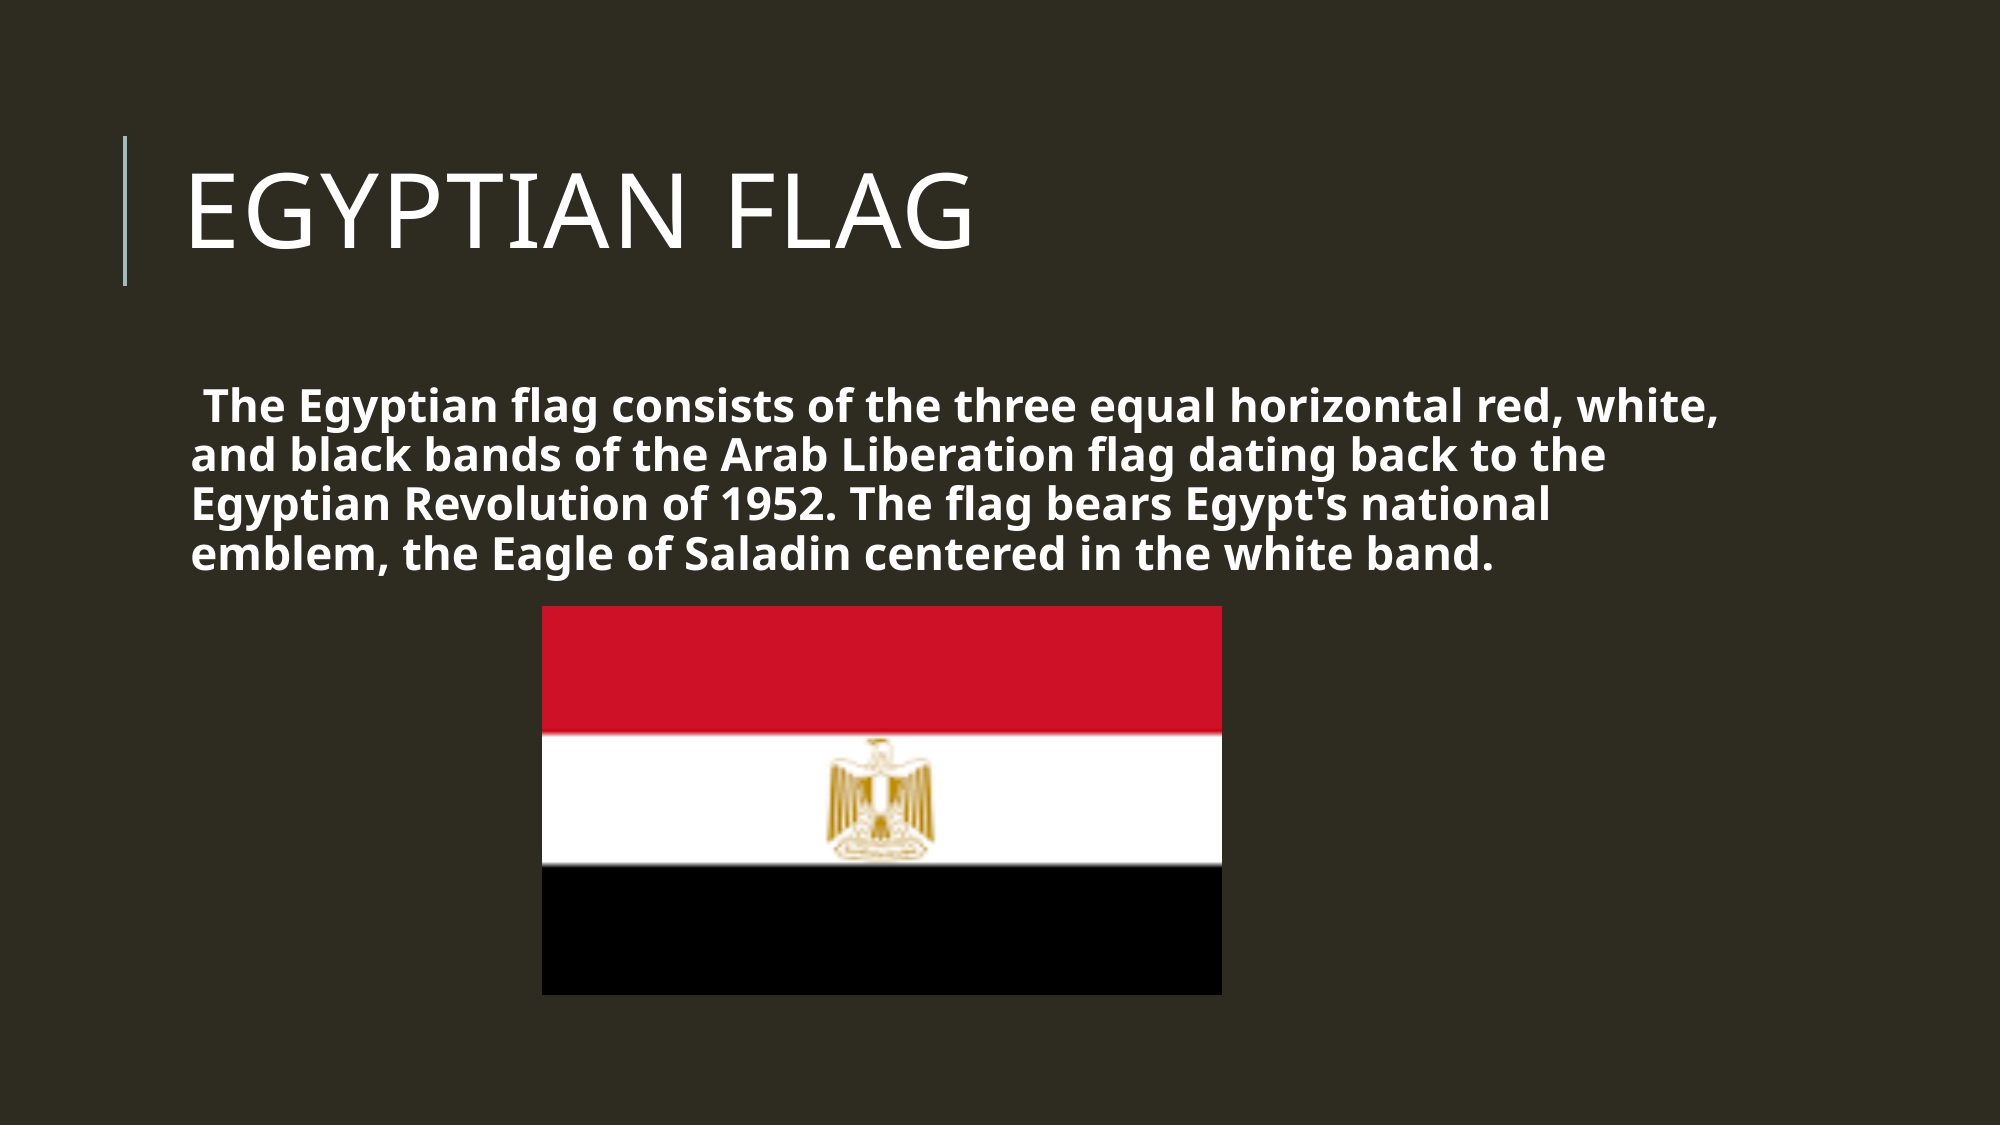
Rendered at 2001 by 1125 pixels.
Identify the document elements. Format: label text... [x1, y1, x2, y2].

list The Egyptian flag consists of the three equal horizontal red, white, and black bands of the Arab Liberation flag dating back to the Egyptian Revolution of 1952. The flag bears Egypt's national emblem, the Eagle of Saladin centered in the white band. [168, 375, 1763, 1035]
title Egyptian flag [168, 96, 1763, 342]
picture [541, 606, 1222, 996]
